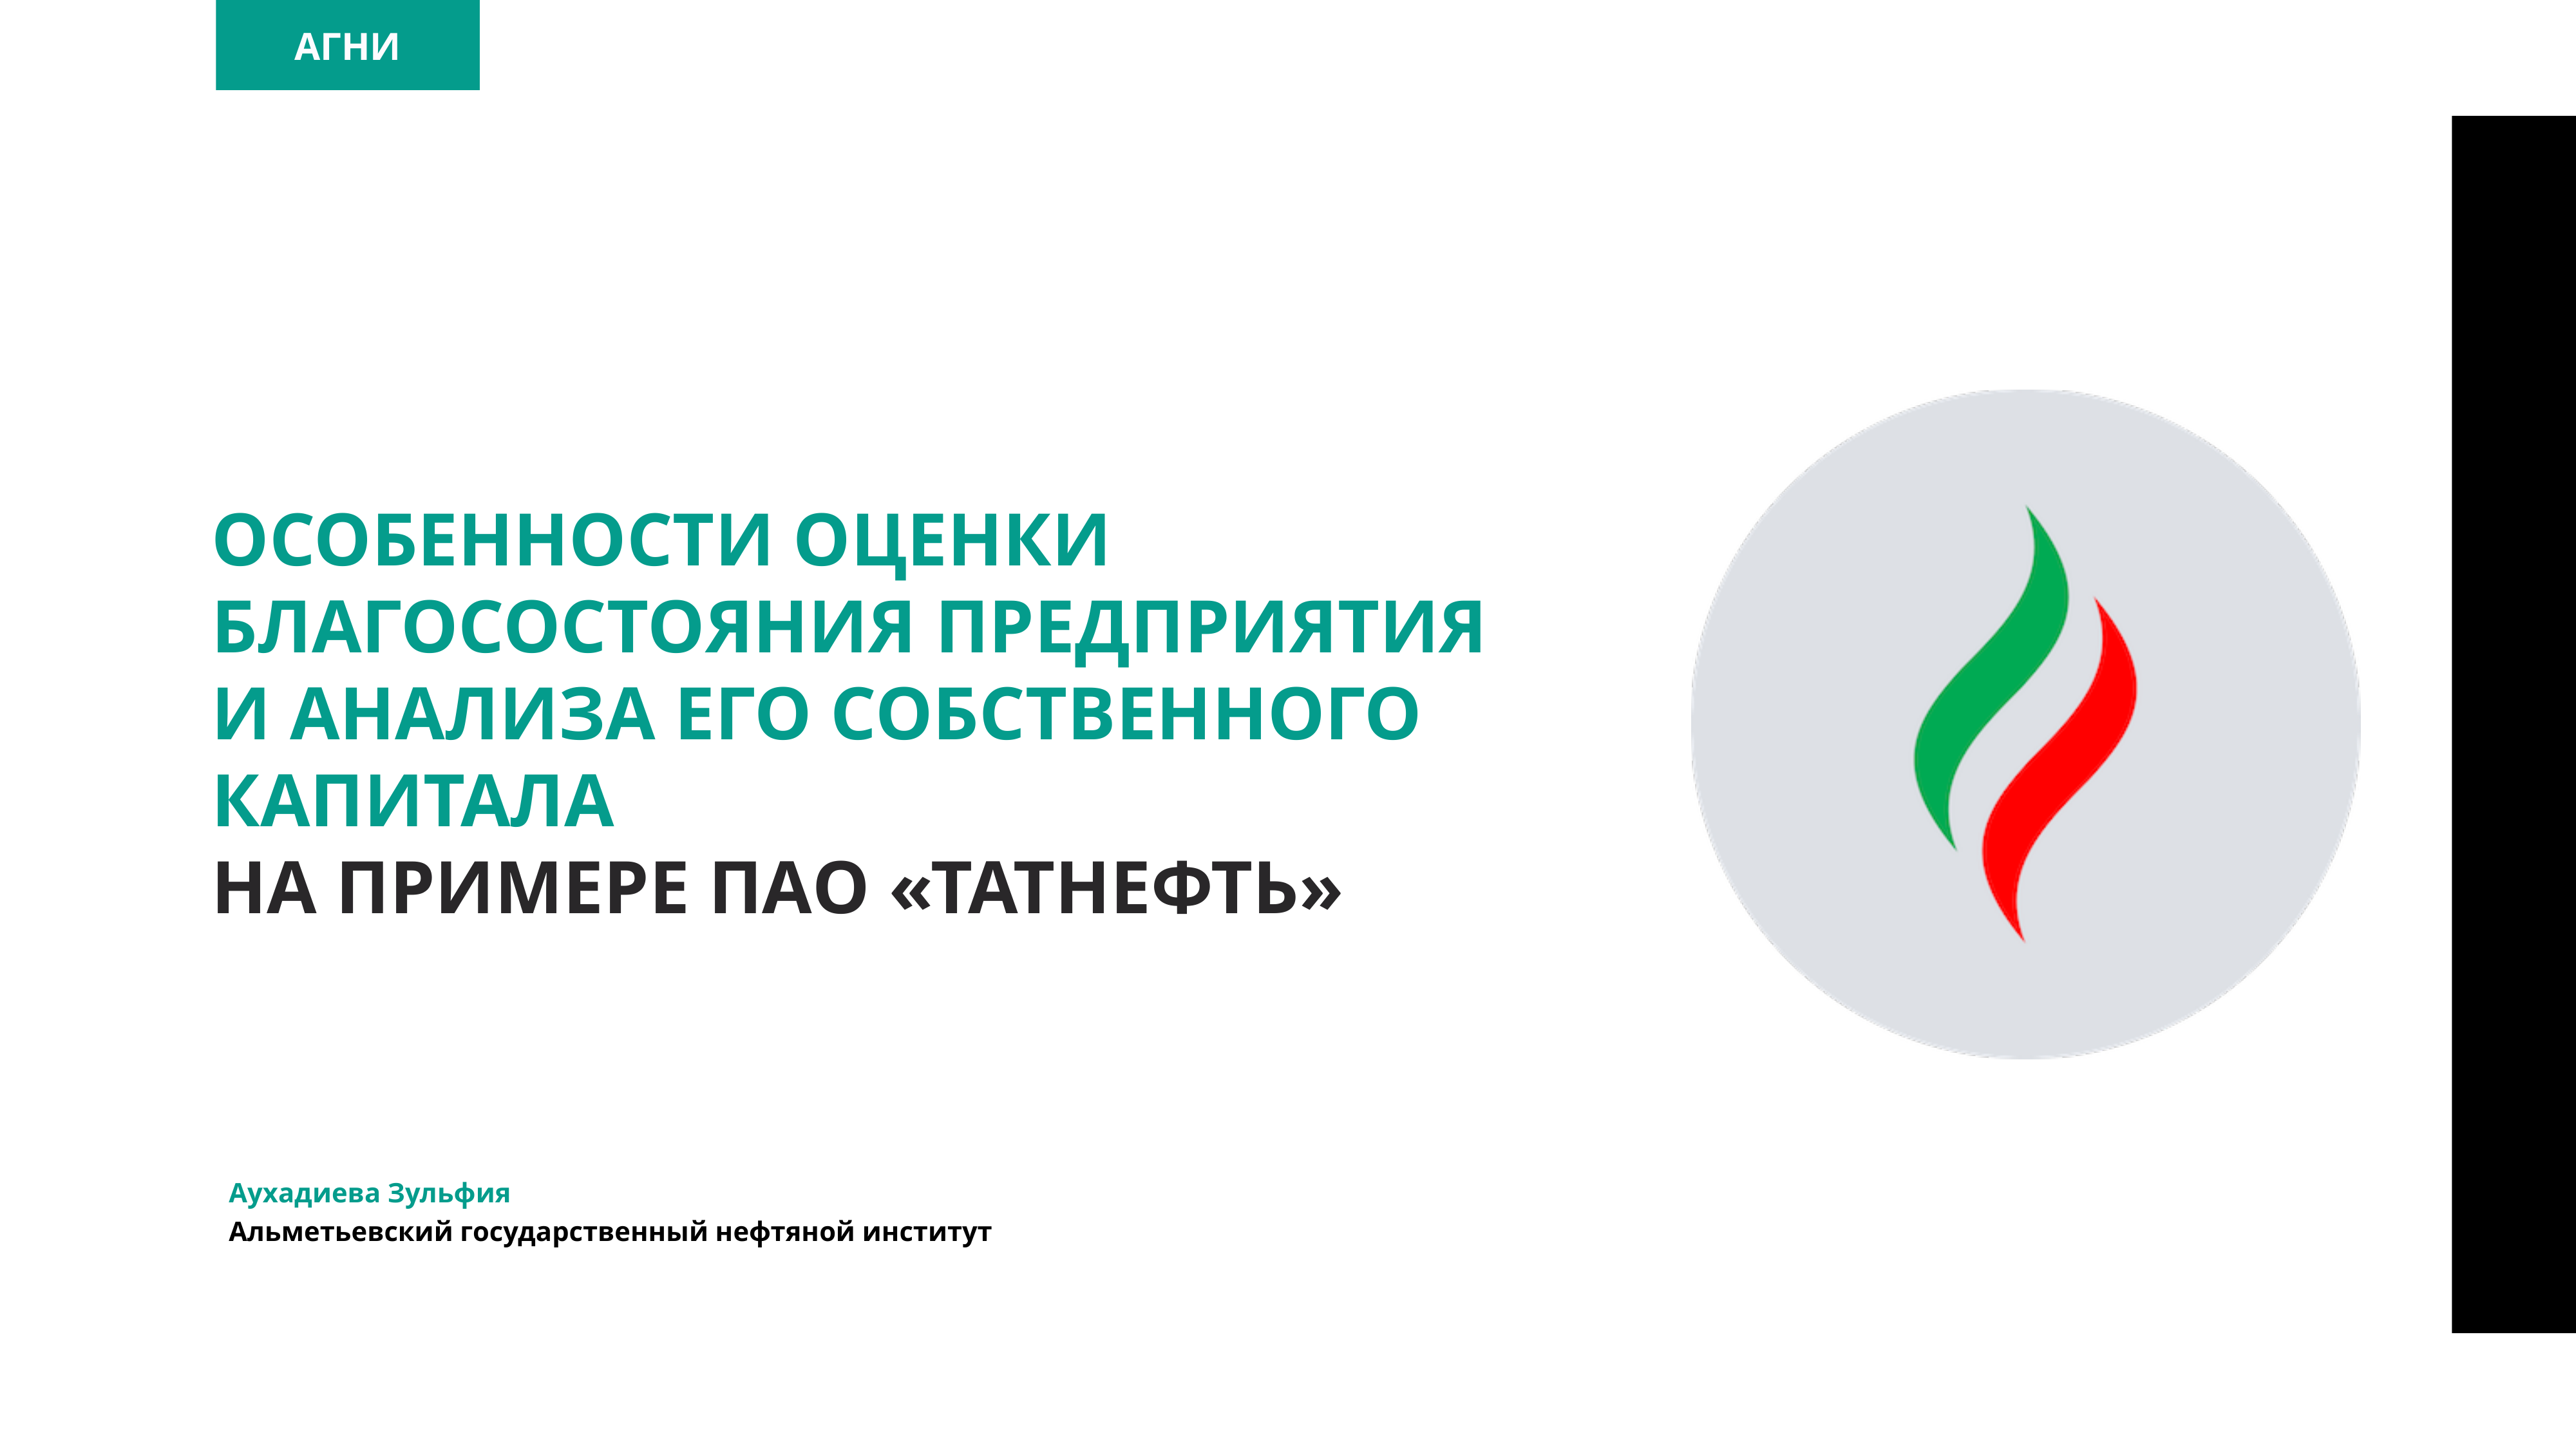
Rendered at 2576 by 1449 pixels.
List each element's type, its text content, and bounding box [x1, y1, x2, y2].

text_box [207, 0, 488, 90]
text_box [2452, 115, 2576, 1334]
text_box Аухадиева Зульфия Альметьевский государственный нефтяной институт [225, 1166, 1030, 1334]
text_box ОСОБЕННОСТИ ОЦЕНКИ БЛАГОСОСТОЯНИЯ ПРЕДПРИЯТИЯ И АНАЛИЗА ЕГО СОБСТВЕННОГО КАПИТАЛА НА ПРИМЕРЕ ПАО «ТАТНЕФТЬ» [207, 489, 1502, 1021]
picture [1690, 390, 2361, 1059]
